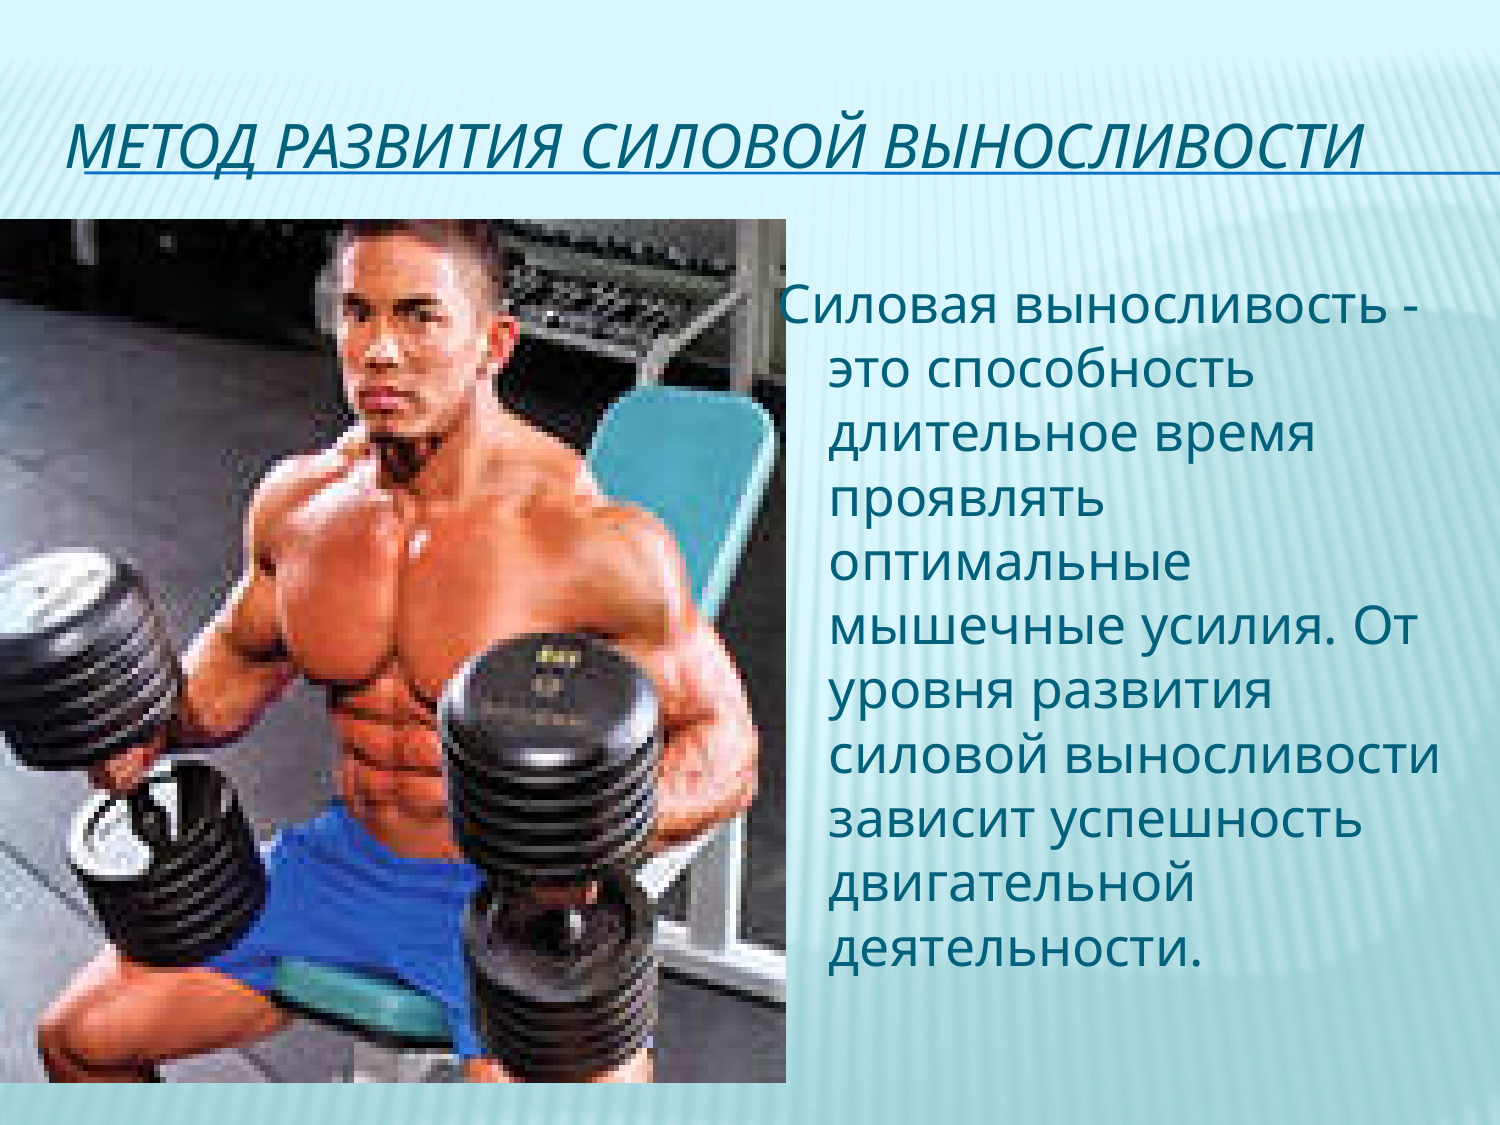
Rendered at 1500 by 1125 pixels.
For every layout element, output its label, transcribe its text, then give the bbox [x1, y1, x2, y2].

list Силовая выносливость - это способность длительное время проявлять оптимальные мышечные усилия. От уровня развития силовой выносливости зависит успешность двигательной деятельности. [795, 262, 1475, 1038]
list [0, 219, 786, 1083]
title Метод развития силовой выносливости [49, 75, 1475, 213]
